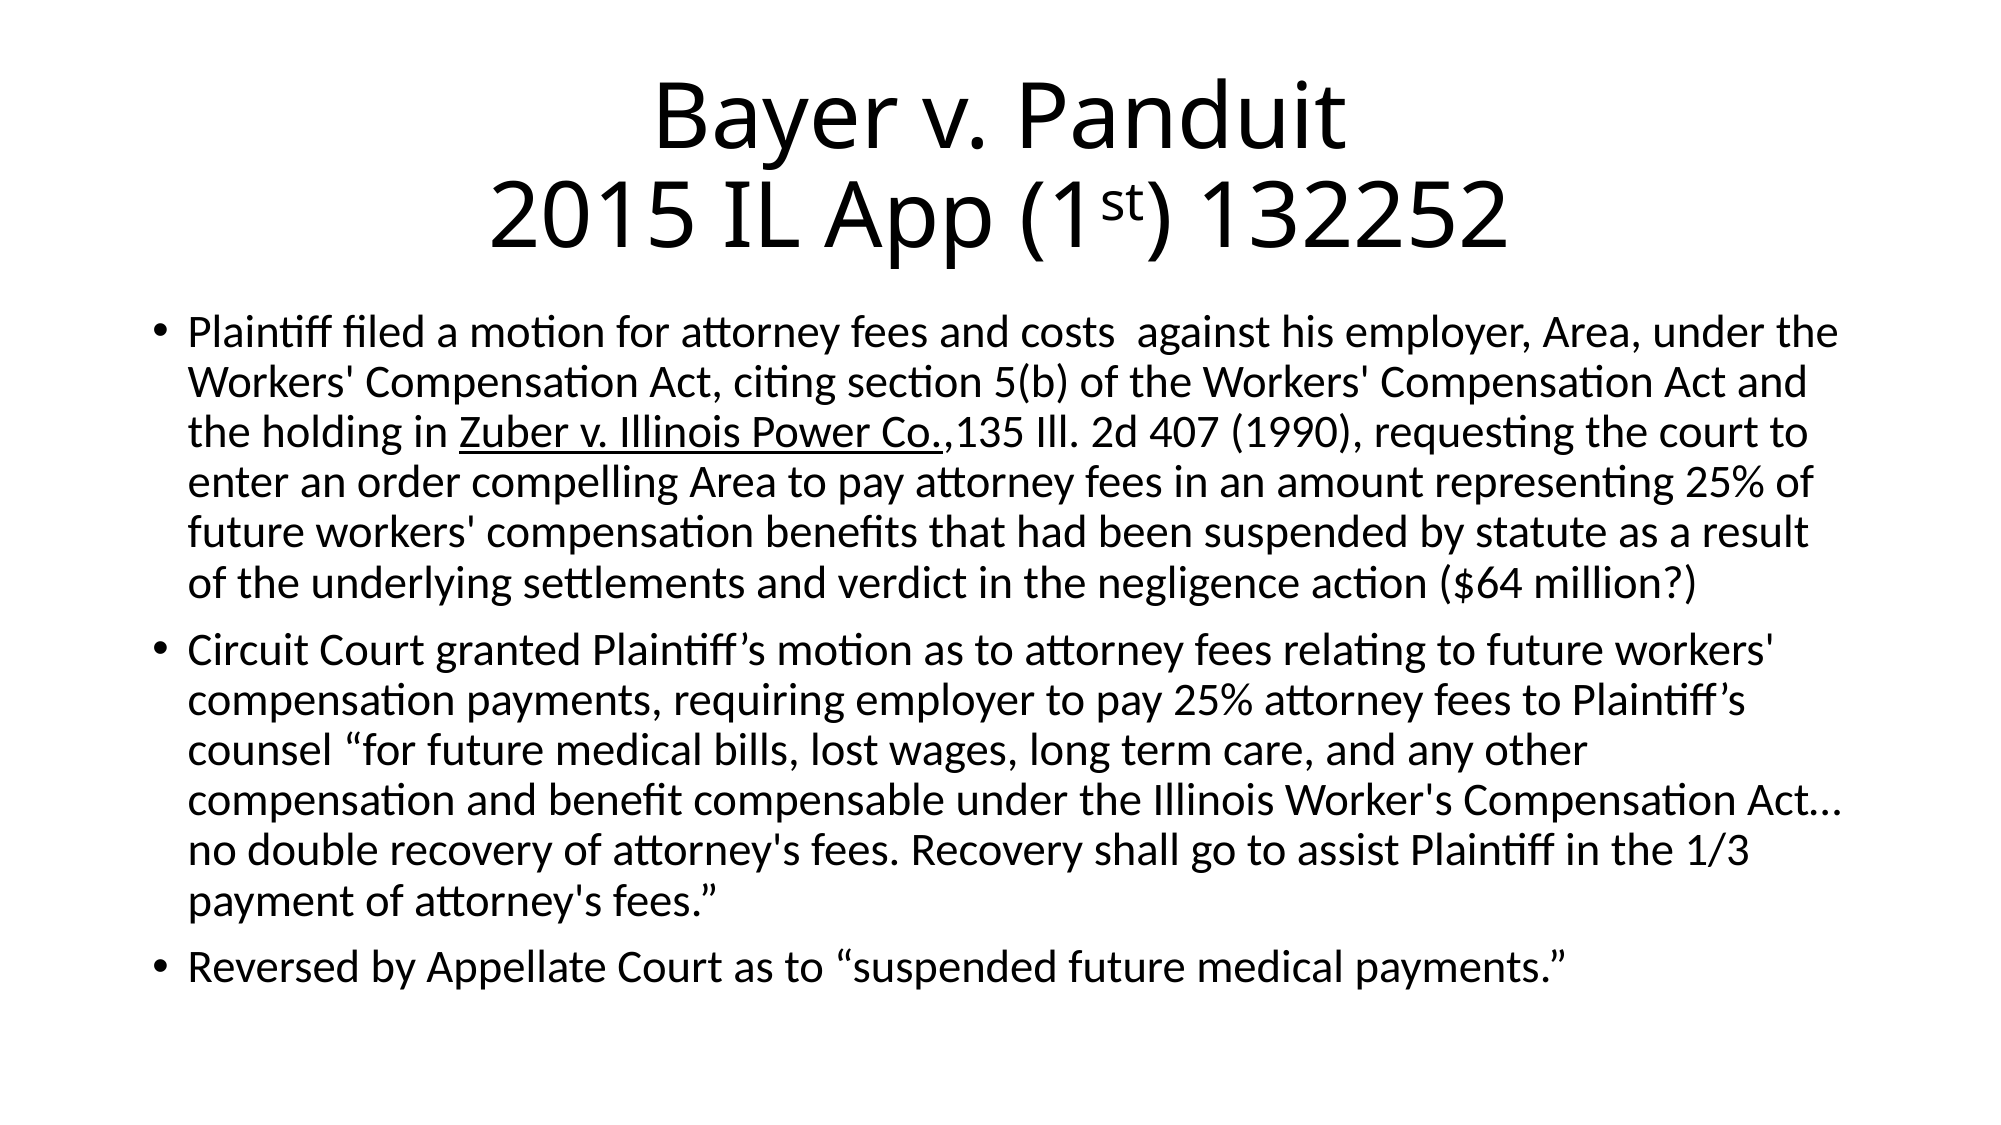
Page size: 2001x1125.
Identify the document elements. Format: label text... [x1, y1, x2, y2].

list Plaintiff filed a motion for attorney fees and costs against his employer, Area, under the Workers' Compensation Act, citing section 5(b) of the Workers' Compensation Act and the holding in Zuber v. Illinois Power Co.,135 Ill. 2d 407 (1990), requesting the court to enter an order compelling Area to pay attorney fees in an amount representing 25% of future workers' compensation benefits that had been suspended by statute as a result of the underlying settlements and verdict in the negligence action ($64 million?) Circuit Court granted Plaintiff’s motion as to attorney fees relating to future workers' compensation payments, requiring employer to pay 25% attorney fees to Plaintiff’s counsel “for future medical bills, lost wages, long term care, and any other compensation and benefit compensable under the Illinois Worker's Compensation Act…no double recovery of attorney's fees. Recovery shall go to assist Plaintiff in the 1/3 payment of attorney's fees.” Reversed by Appellate Court as to “suspended future medical payments.” [137, 299, 1863, 1014]
title Bayer v. Panduit 2015 IL App (1st) 132252 [137, 59, 1863, 278]
